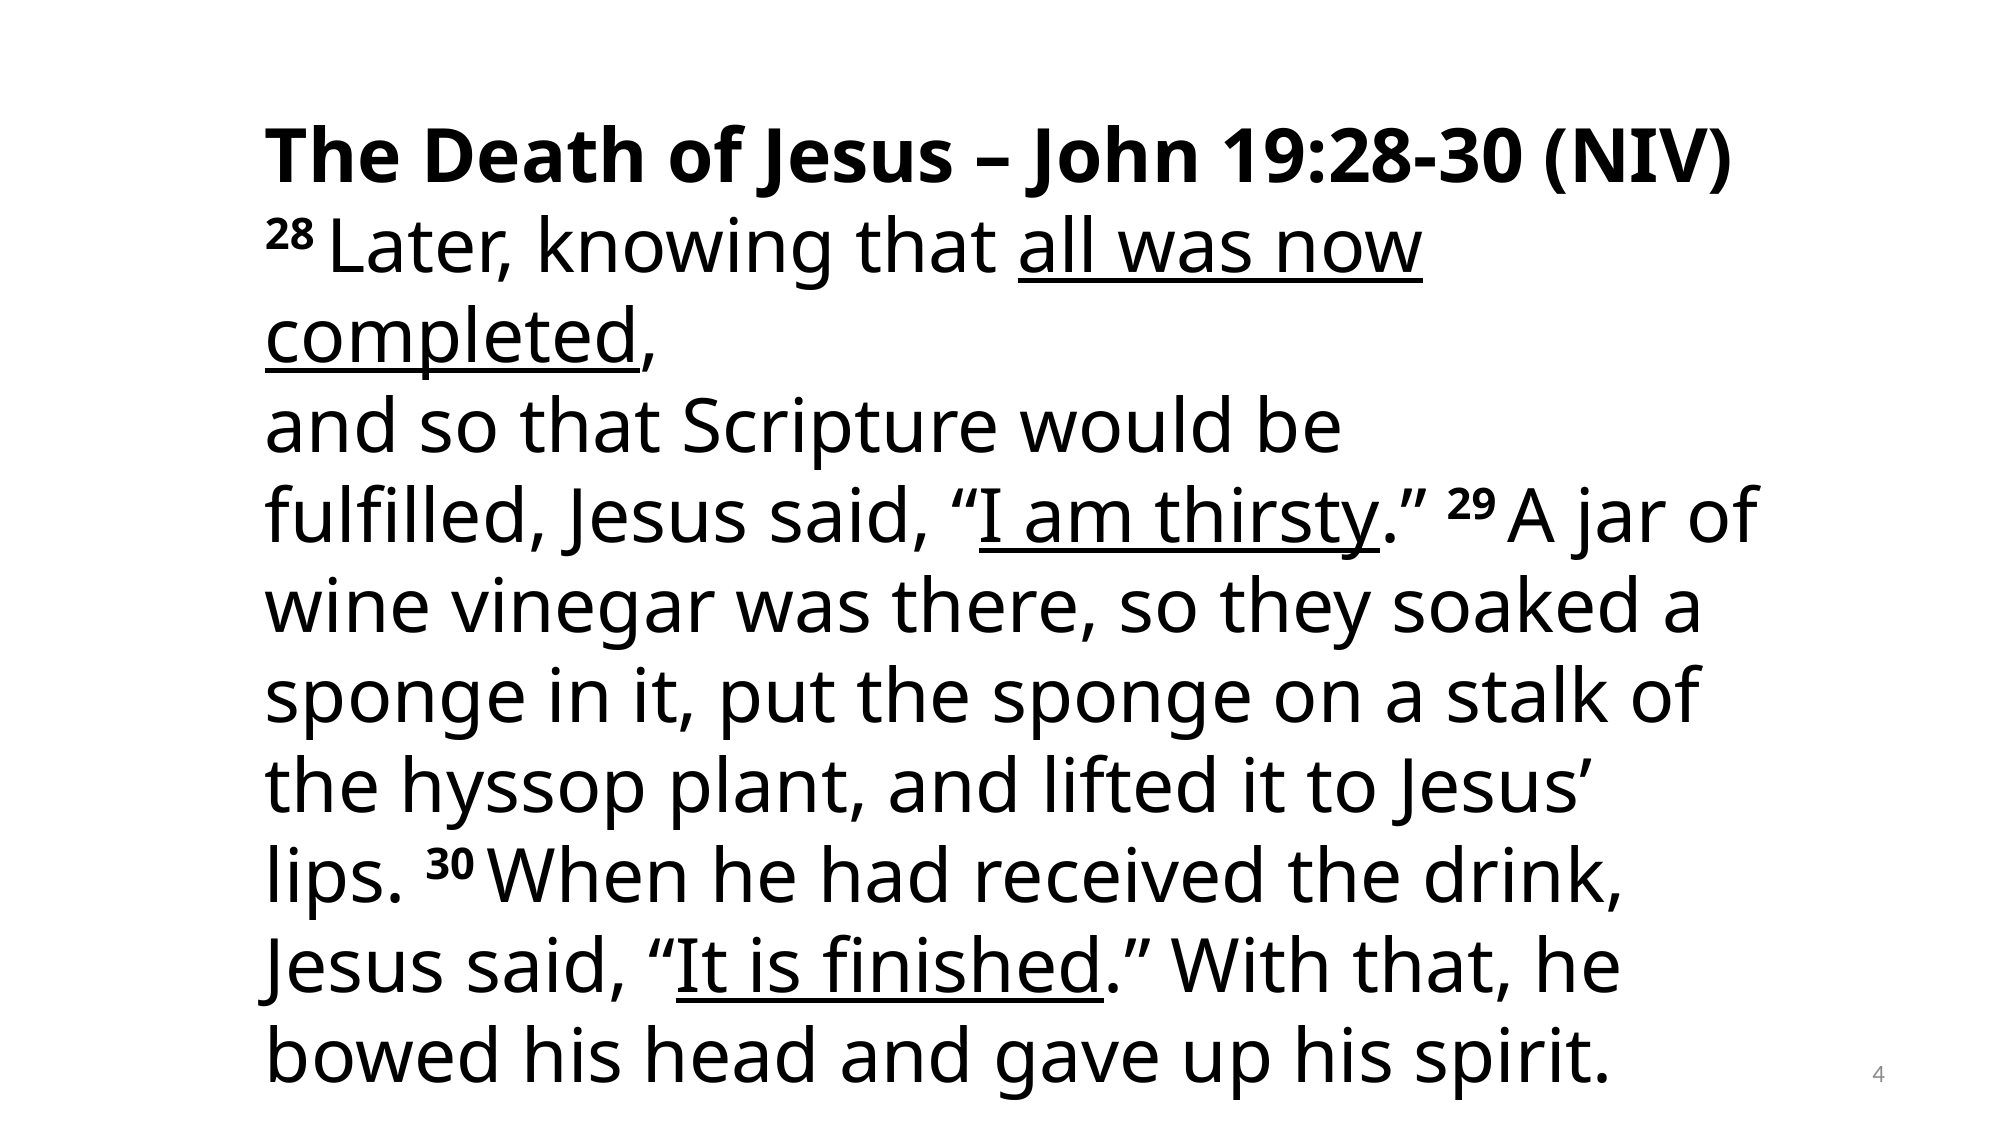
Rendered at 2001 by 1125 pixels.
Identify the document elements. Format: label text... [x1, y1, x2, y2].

slide_number 4 [1813, 1042, 1900, 1103]
text_box The Death of Jesus – John 19:28-30 (NIV) 28 Later, knowing that all was now completed, and so that Scripture would be fulfilled, Jesus said, “I am thirsty.” 29 A jar of wine vinegar was there, so they soaked a sponge in it, put the sponge on a stalk of the hyssop plant, and lifted it to Jesus’ lips. 30 When he had received the drink, Jesus said, “It is finished.” With that, he bowed his head and gave up his spirit. [250, 99, 1813, 1105]
